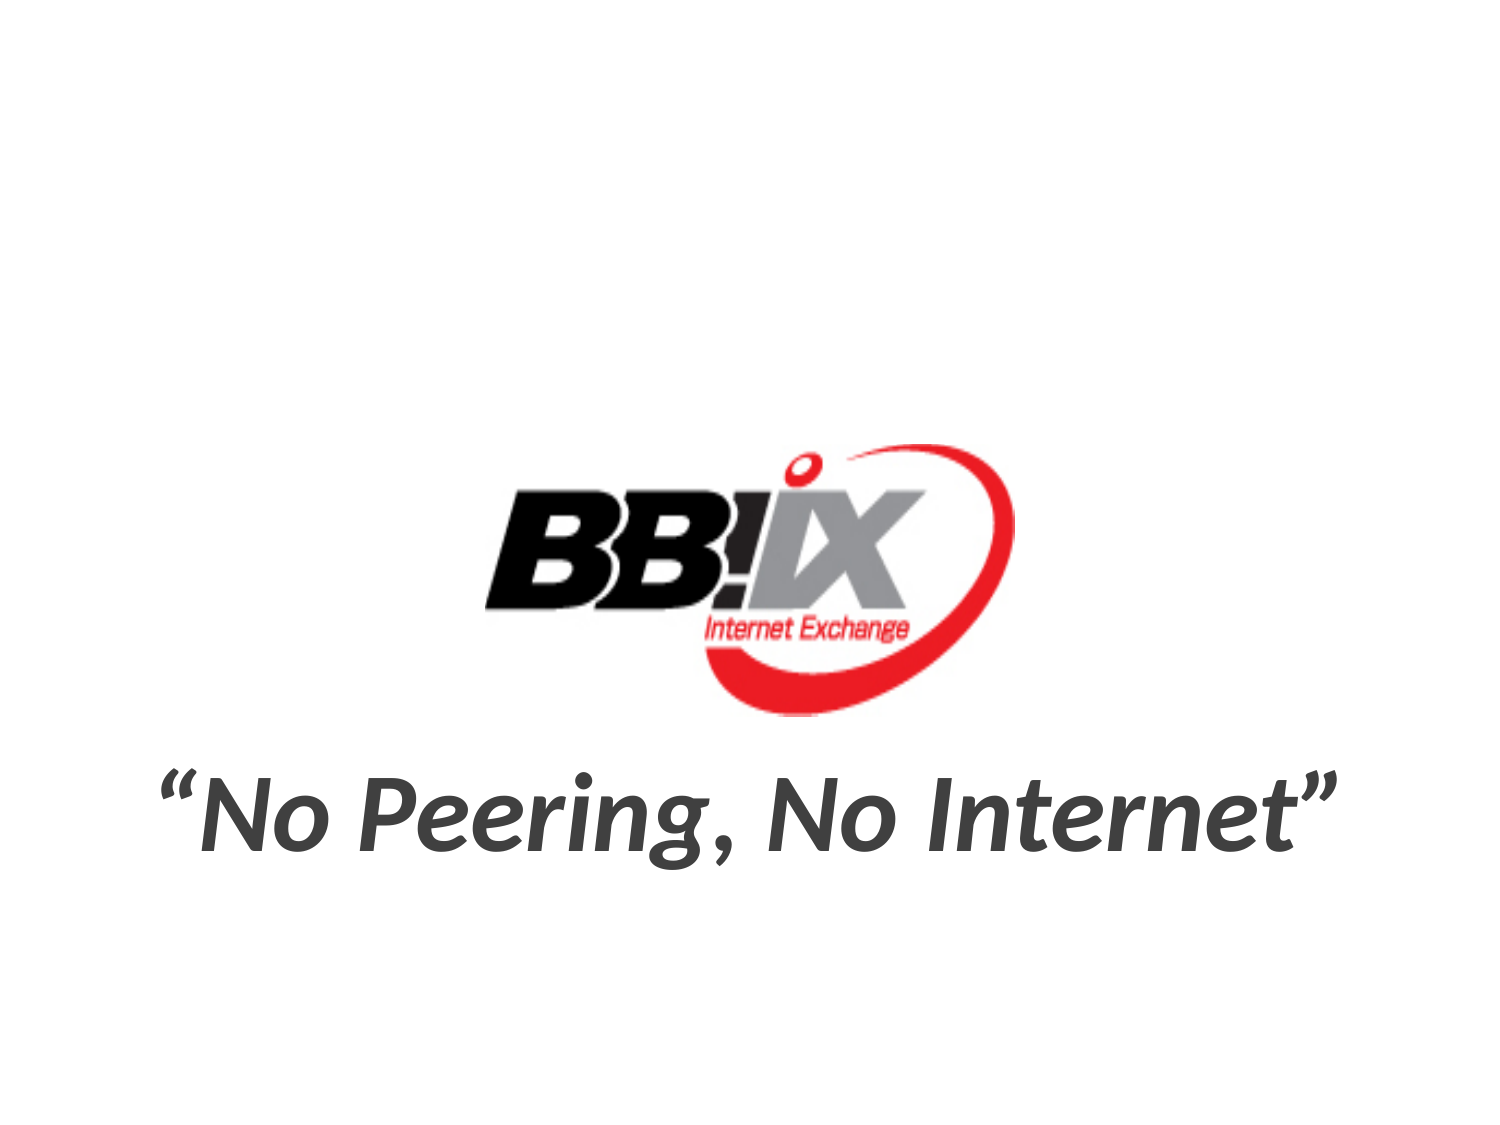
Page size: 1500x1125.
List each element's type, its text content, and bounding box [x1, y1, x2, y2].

text_box “No Peering, No Internet” [0, 731, 1500, 978]
picture [485, 443, 1015, 718]
